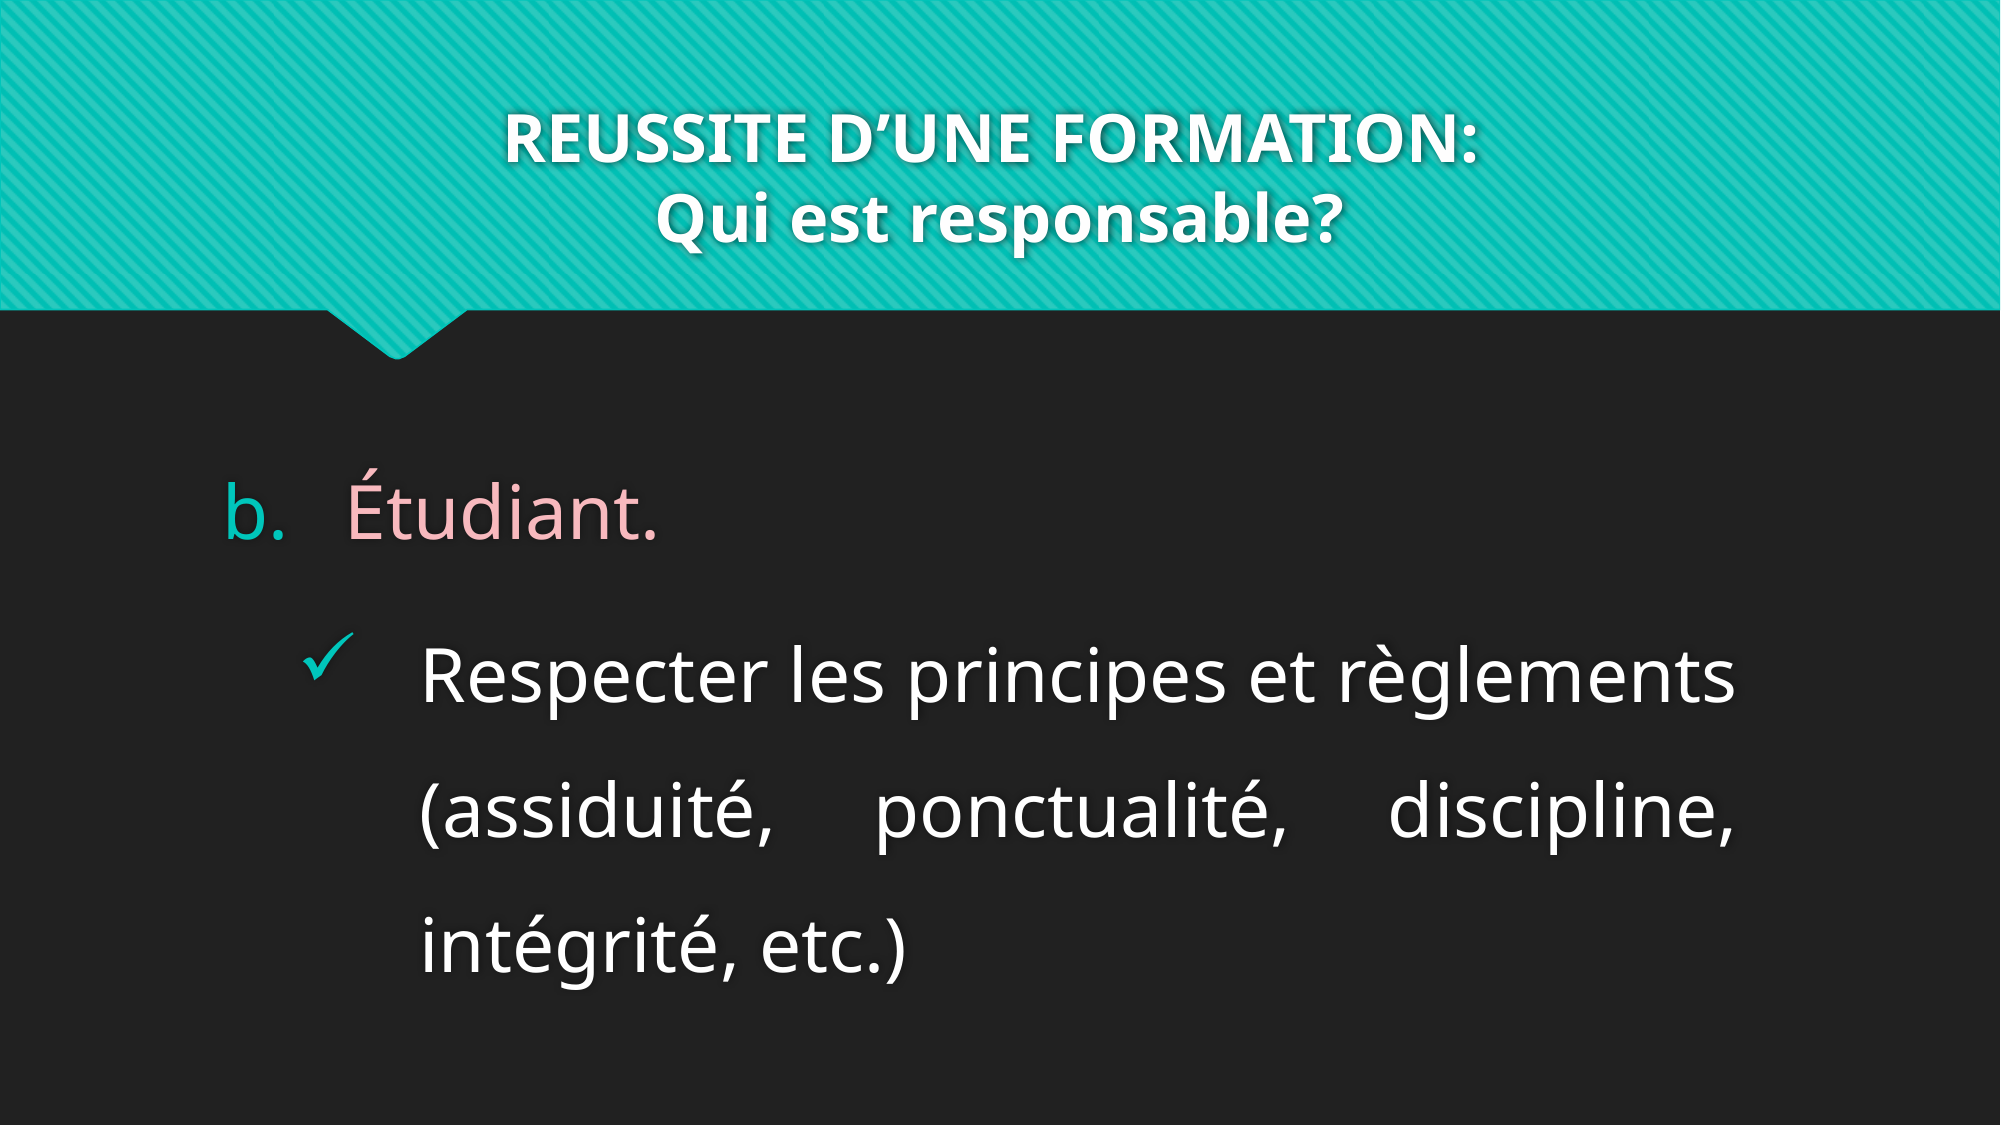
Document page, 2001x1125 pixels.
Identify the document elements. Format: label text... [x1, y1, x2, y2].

list Étudiant. Respecter les principes et règlements (assiduité, ponctualité, discipline, intégrité, etc.) [132, 318, 1754, 1089]
title REUSSITE D’UNE FORMATION: Qui est responsable? [132, 73, 1868, 264]
